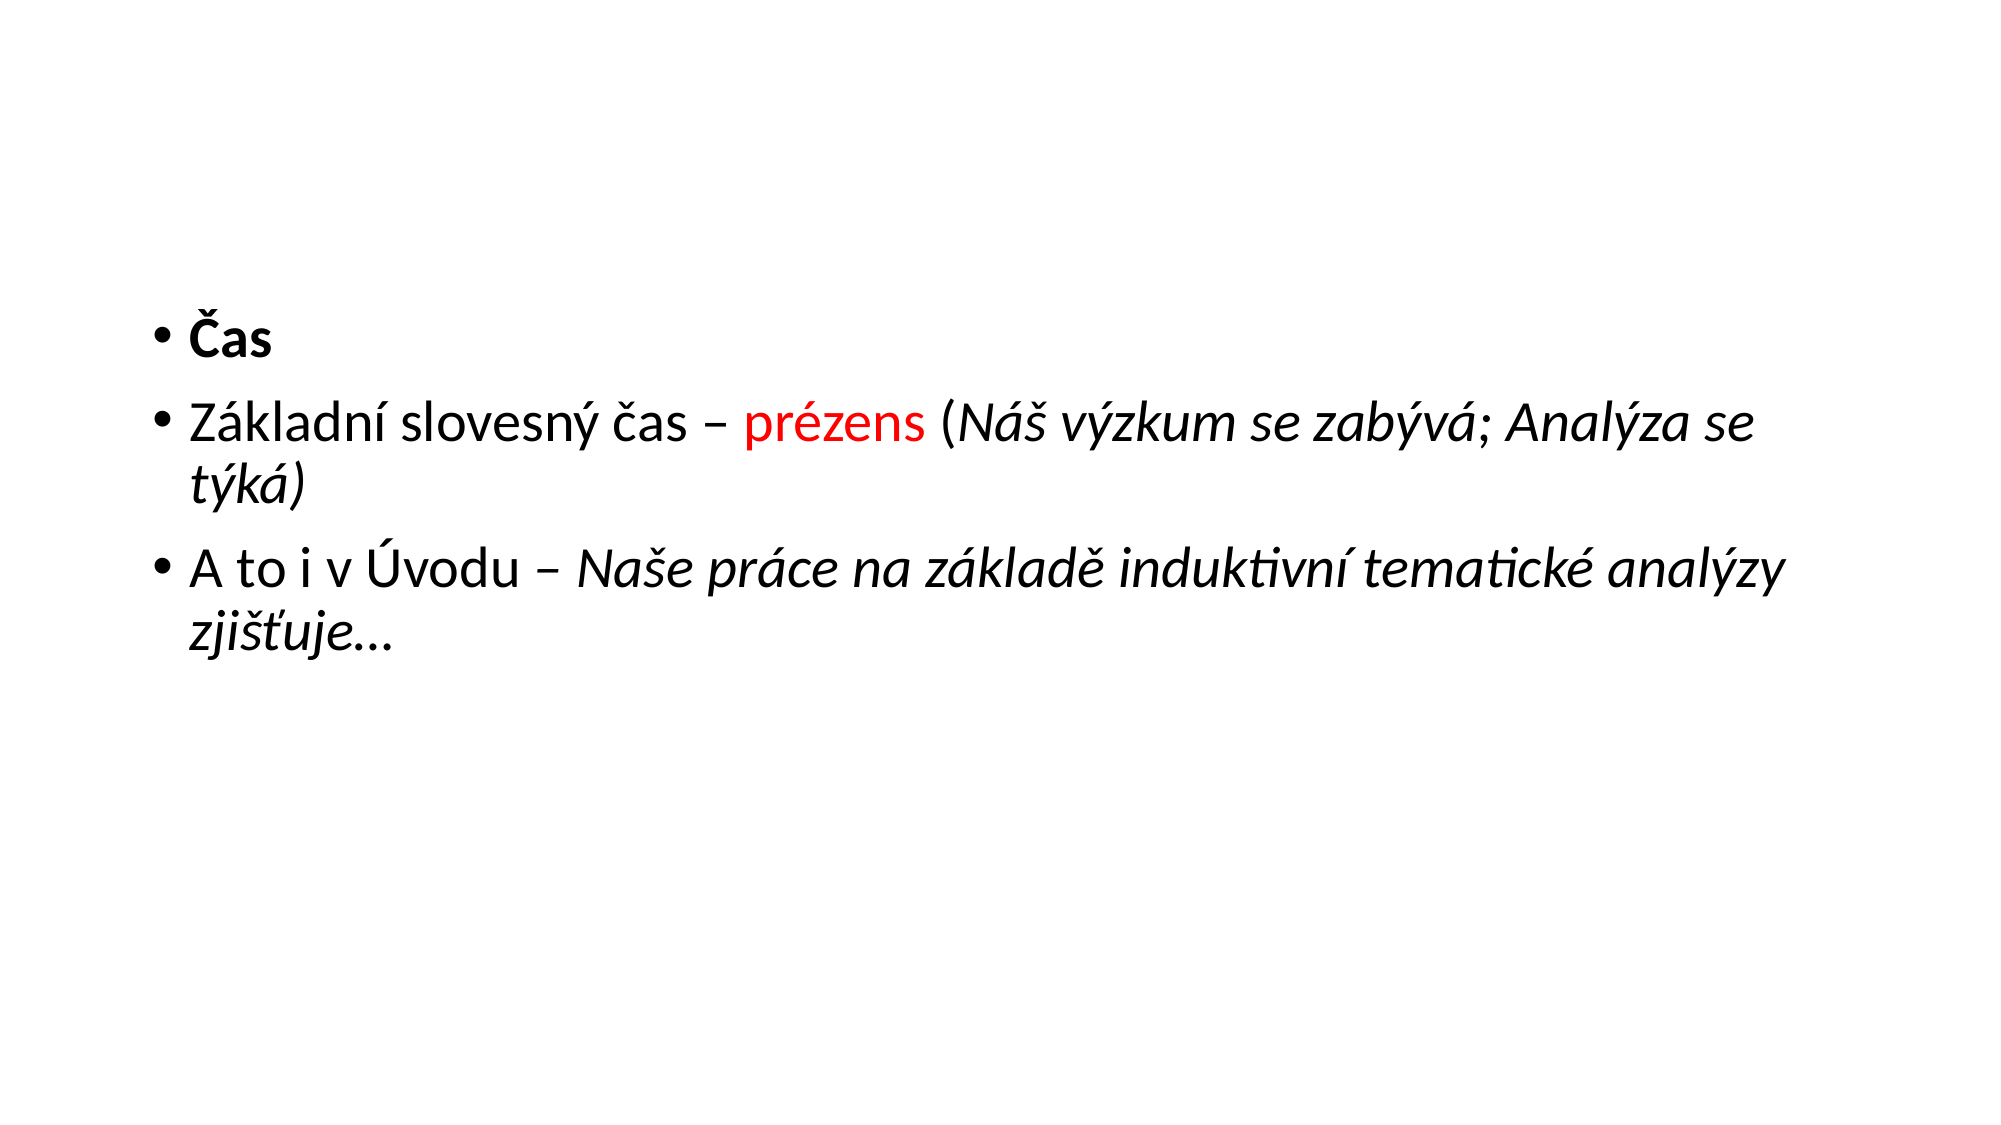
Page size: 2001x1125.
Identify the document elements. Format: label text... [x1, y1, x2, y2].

list Čas Základní slovesný čas – prézens (Náš výzkum se zabývá; Analýza se týká) A to i v Úvodu – Naše práce na základě induktivní tematické analýzy zjišťuje… [137, 299, 1863, 1014]
